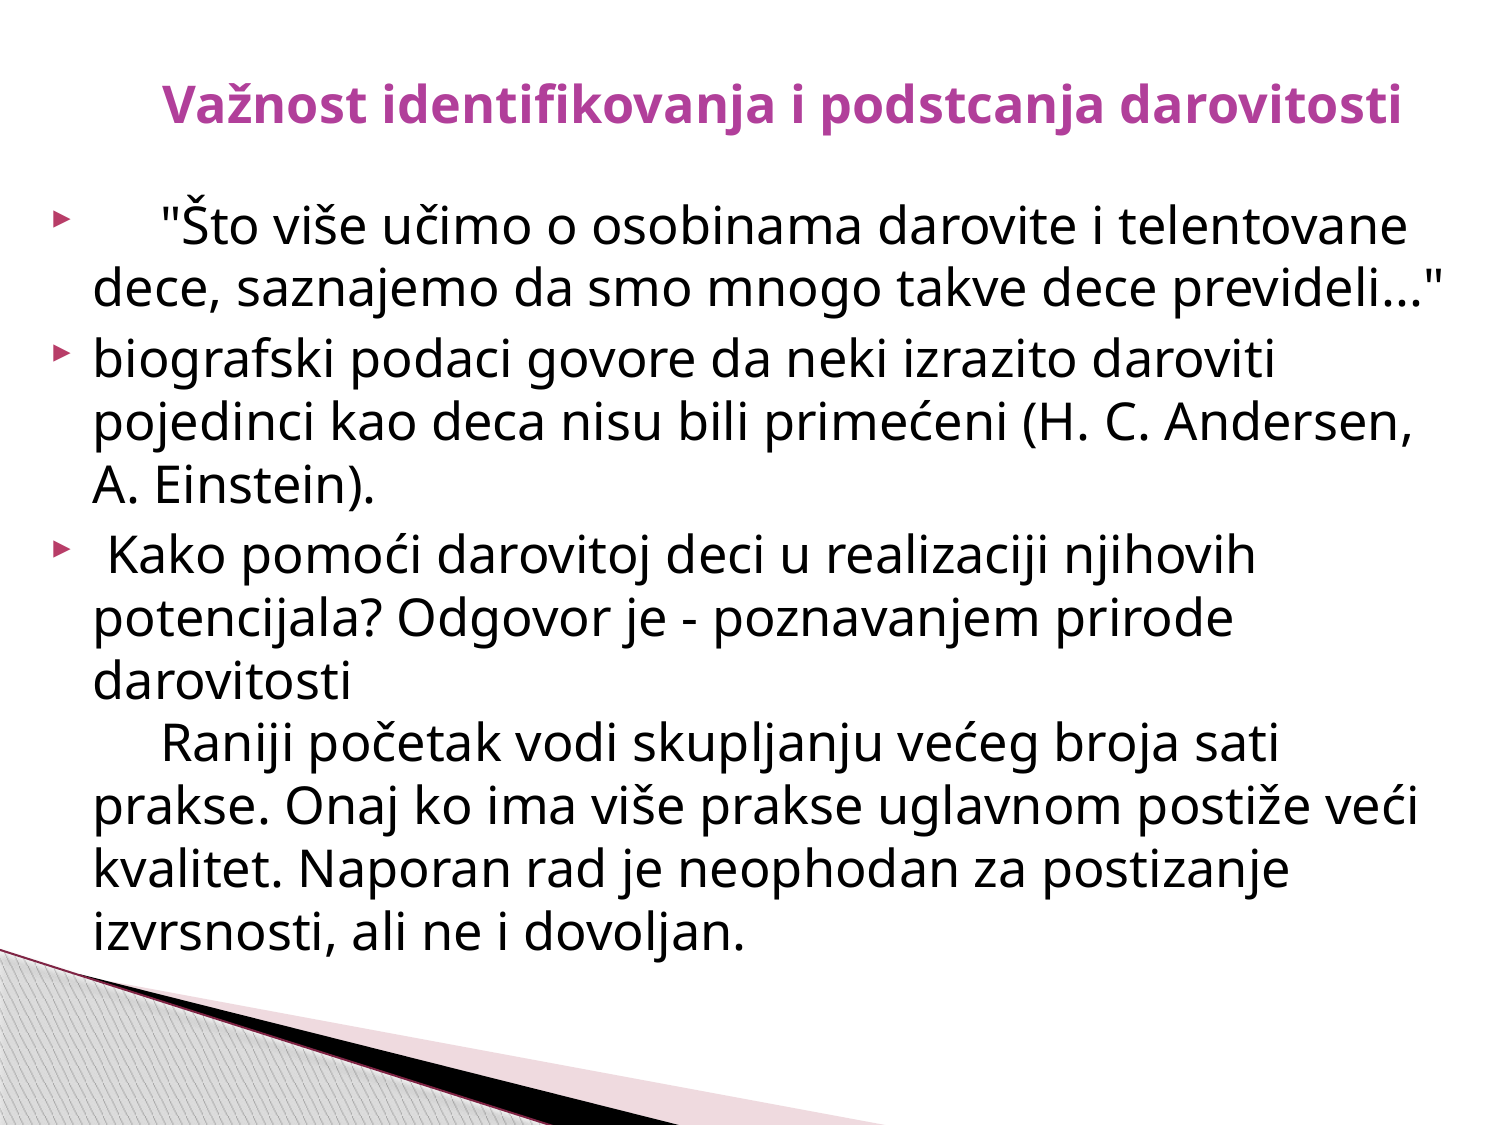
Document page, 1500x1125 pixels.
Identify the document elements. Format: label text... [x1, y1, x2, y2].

list "Što više učimo o osobinama darovite i telentovane dece, saznajemo da smo mnogo takve dece prevideli..." biografski podaci govore da neki izrazito daroviti pojedinci kao deca nisu bili primećeni (H. C. Andersen, A. Einstein). Kako pomoći darovitoj deci u realizaciji njihovih potencijala? Odgovor je - poznavanjem prirode darovitosti Raniji početak vodi skupljanju većeg broja sati prakse. Onaj ko ima više prakse uglavnom postiže veći kvalitet. Naporan rad je neophodan za postizanje izvrsnosti, ali ne i dovoljan. [17, 184, 1471, 1106]
title Važnost identifikovanja i podstcanja darovitosti [75, 45, 1425, 161]
